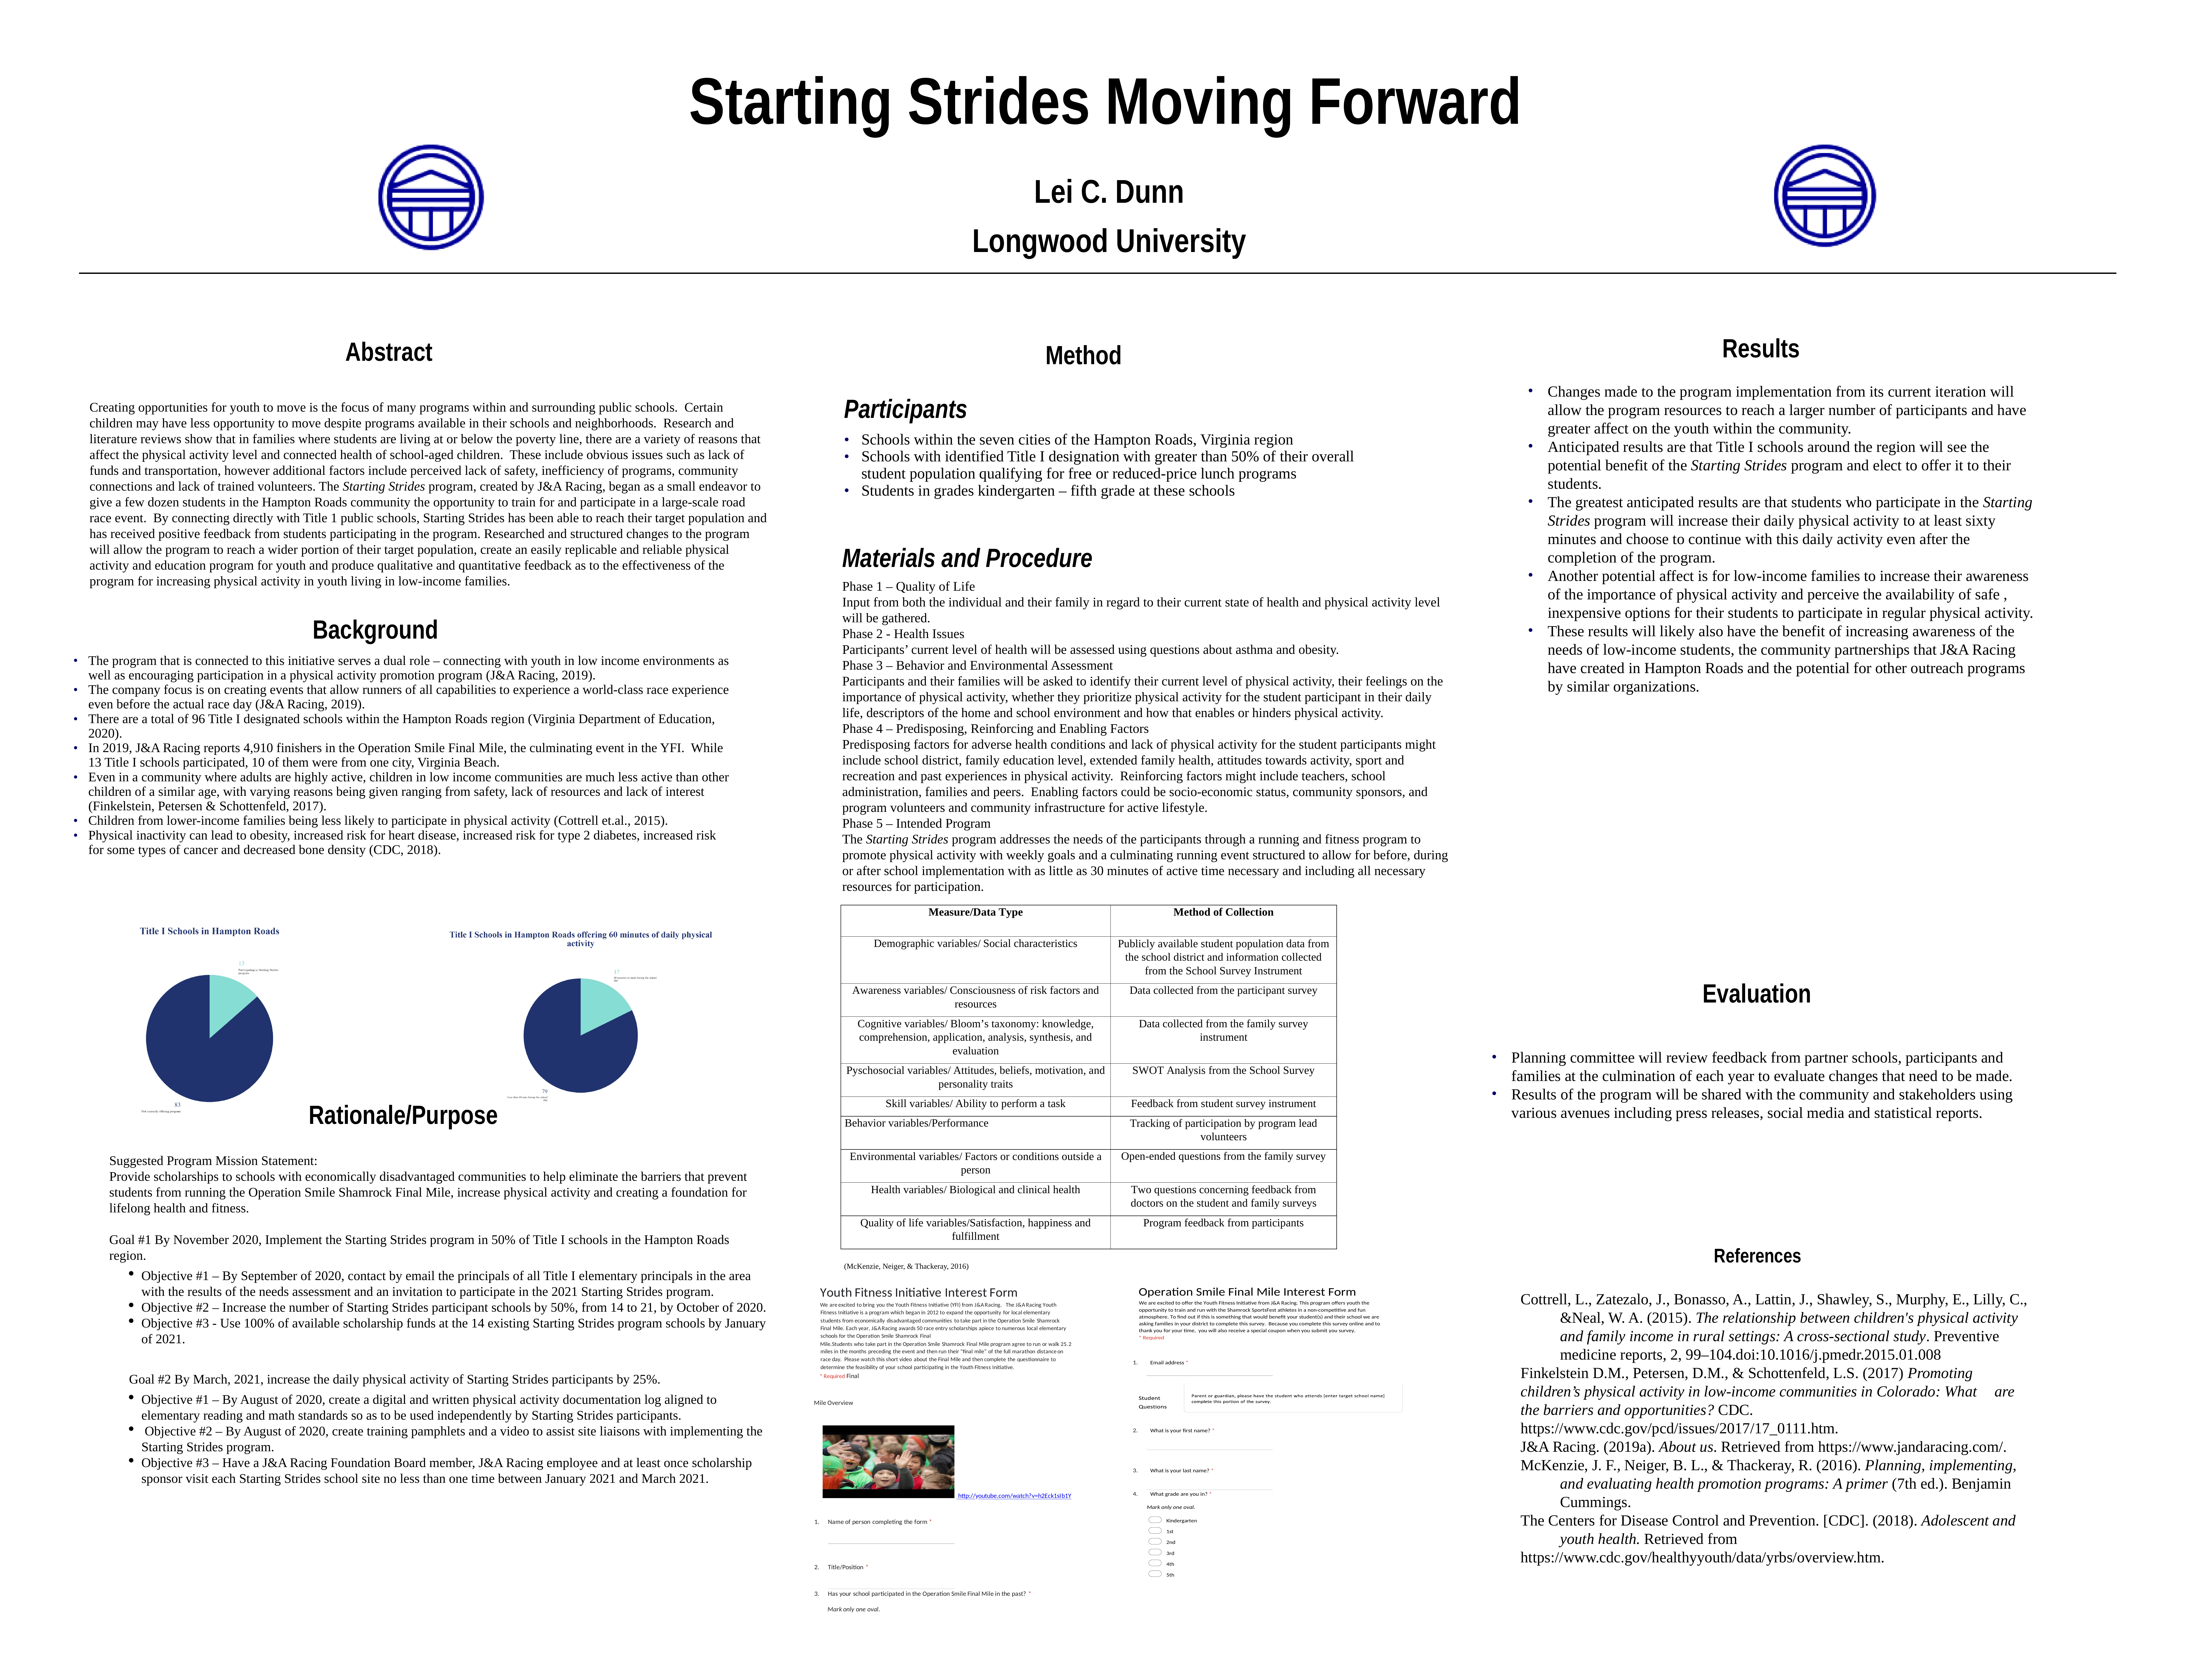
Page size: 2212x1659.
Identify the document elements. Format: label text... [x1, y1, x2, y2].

text_box Method [982, 336, 1186, 372]
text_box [841, 905, 1425, 1342]
picture [437, 925, 725, 1117]
text_box [485, 164, 649, 184]
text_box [838, 539, 1396, 1114]
text_box Planning committee will review feedback from partner schools, participants and families at the culmination of each year to evaluate changes that need to be made. Results of the program will be shared with the community and stakeholders using various avenues including press releases, social media and statistical reports. [1488, 1027, 2021, 1150]
table_header Schools within the seven cities of the Hampton Roads, Virginia region Schools with identified Title I designation with greater than 50% of their overall student population qualifying for free or reduced-price lunch programs Students in grades kindergarten – fifth grade at these schools [840, 429, 1367, 518]
picture [814, 1285, 1072, 1621]
picture [1133, 1285, 1446, 1604]
text_box Background [275, 610, 482, 646]
text_box Cottrell, L., Zatezalo, J., Bonasso, A., Lattin, J., Shawley, S., Murphy, E., Lilly, C., &Neal, W. A. (2015). The relationship between children's physical activity and family income in rural settings: A cross-sectional study. Preventive medicine reports, 2, 99–104.doi:10.1016/j.pmedr.2015.01.008 Finkelstein D.M., Petersen, D.M., & Schottenfeld, L.S. (2017) Promoting children’s physical activity in low-income communities in Colorado: What are the barriers and opportunities? CDC. https://www.cdc.gov/pcd/issues/2017/17_0111.htm. J&A Racing. (2019a). About us. Retrieved from https://www.jandaracing.com/. McKenzie, J. F., Neiger, B. L., & Thackeray, R. (2016). Planning, implementing, and evaluating health promotion programs: A primer (7th ed.). Benjamin Cummings. The Centers for Disease Control and Prevention. [CDC]. (2018). Adolescent and youth health. Retrieved from https://www.cdc.gov/healthyyouth/data/yrbs/overview.htm. [1517, 1287, 2038, 1564]
text_box Lei C. Dunn Longwood University [89, 168, 2130, 263]
text_box Participants [840, 389, 982, 425]
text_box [105, 1096, 774, 1551]
picture [378, 145, 484, 250]
text_box Results [1718, 329, 1817, 365]
text_box Starting Strides Moving Forward [43, 56, 2169, 139]
text_box Evaluation [1698, 974, 1843, 1010]
table_cell [69, 859, 738, 893]
text_box Phase 1 – Quality of Life Input from both the individual and their family in regard to their current state of health and physical activity level will be gathered. Phase 2 - Health Issues Participants’ current level of health will be assessed using questions about asthma and obesity. Phase 3 – Behavior and Environmental Assessment Participants and their families will be asked to identify their current level of physical activity, their feelings on the importance of physical activity, whether they prioritize physical activity for the student participant in their daily life, descriptors of the home and school environment and how that enables or hinders physical activity. Phase 4 – Predisposing, Reinforcing and Enabling Factors Predisposing factors for adverse health conditions and lack of physical activity for the student participants might include school district, family education level, extended family health, attitudes towards activity, sport and recreation and past experiences in physical activity. Reinforcing factors might include teachers, school administration, families and peers. Enabling factors could be socio-economic status, community sponsors, and program volunteers and community infrastructure for active lifestyle. Phase 5 – Intended Program The Starting Strides program addresses the needs of the participants through a running and fitness program to promote physical activity with weekly goals and a culminating running event structured to allow for before, during or after school implementation with as little as 30 minutes of active time necessary and including all necessary resources for participation. [1398, 575, 1459, 896]
text_box [1583, 763, 2177, 783]
picture [49, 916, 370, 1129]
text_box Changes made to the program implementation from its current iteration will allow the program resources to reach a larger number of participants and have greater affect on the youth within the community. Anticipated results are that Title I schools around the region will see the potential benefit of the Starting Strides program and elect to offer it to their students. The greatest anticipated results are that students who participate in the Starting Strides program will increase their daily physical activity to at least sixty minutes and choose to continue with this daily activity even after the completion of the program. Another potential affect is for low-income families to increase their awareness of the importance of physical activity and perceive the availability of safe , inexpensive options for their students to participate in regular physical activity. These results will likely also have the benefit of increasing awareness of the needs of low-income students, the community partnerships that J&A Racing have created in Hampton Roads and the potential for other outreach programs by similar organizations. [1524, 379, 2038, 737]
picture [1774, 145, 1876, 247]
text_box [85, 332, 774, 590]
text_box References [1685, 1241, 1830, 1269]
table_header The program that is connected to this initiative serves a dual role – connecting with youth in low income environments as well as encouraging participation in a physical activity promotion program (J&A Racing, 2019). The company focus is on creating events that allow runners of all capabilities to experience a world-class race experience even before the actual race day (J&A Racing, 2019). There are a total of 96 Title I designated schools within the Hampton Roads region (Virginia Department of Education, 2020). In 2019, J&A Racing reports 4,910 finishers in the Operation Smile Final Mile, the culminating event in the YFI. While 13 Title I schools participated, 10 of them were from one city, Virginia Beach. Even in a community where adults are highly active, children in low income communities are much less active than other children of a similar age, with varying reasons being given ranging from safety, lack of resources and lack of interest (Finkelstein, Petersen & Schottenfeld, 2017). Children from lower-income families being less likely to participate in physical activity (Cottrell et.al., 2015). Physical inactivity can lead to obesity, increased risk for heart disease, increased risk for type 2 diabetes, increased risk for some types of cancer and decreased bone density (CDC, 2018). [69, 651, 738, 859]
